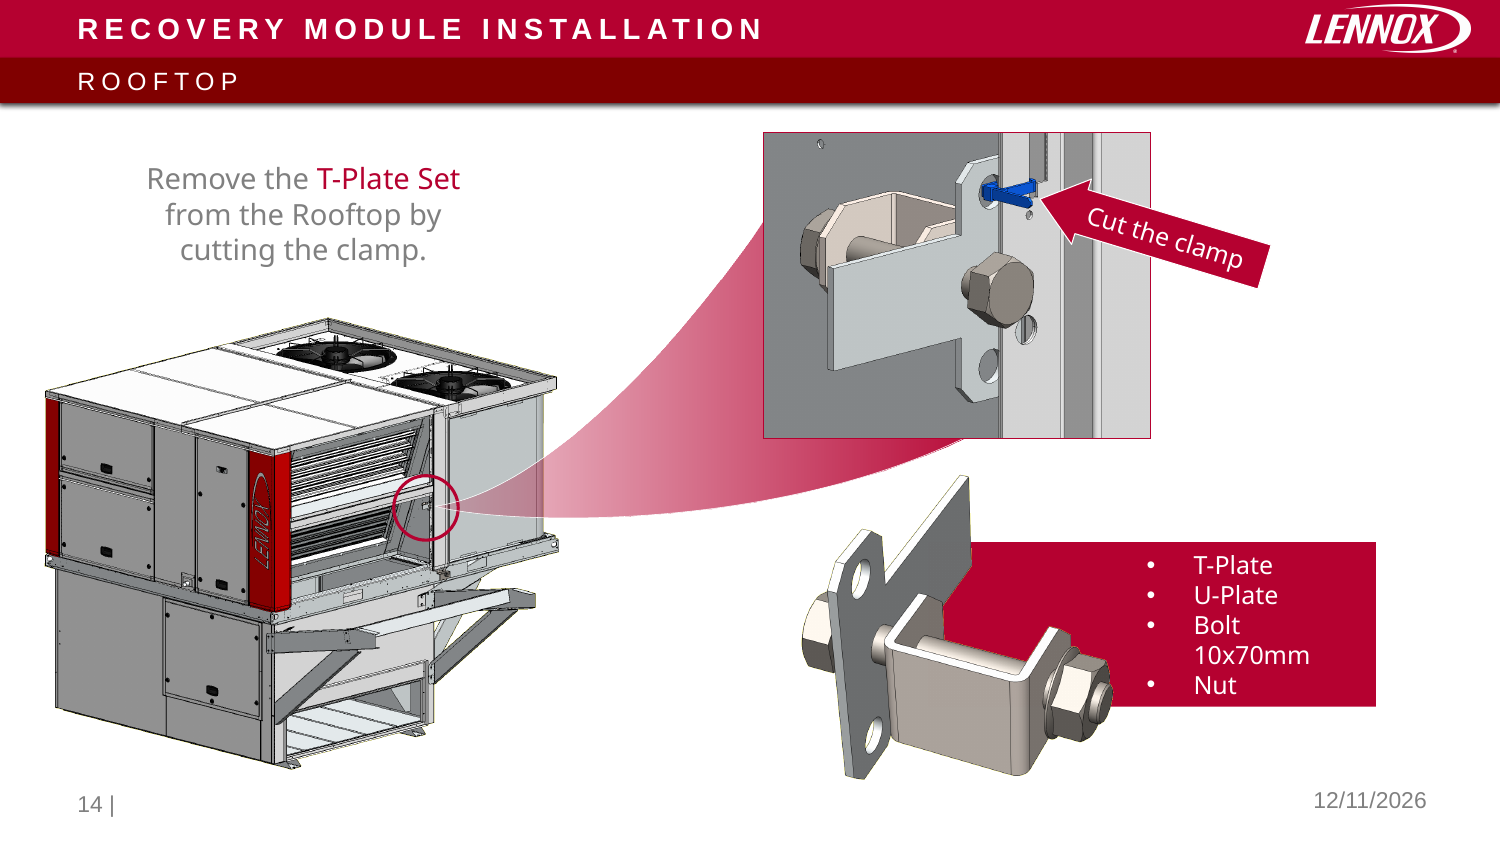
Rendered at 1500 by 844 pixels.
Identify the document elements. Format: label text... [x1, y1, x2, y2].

text_box [622, 224, 947, 519]
title RECOVERY MODULE INSTALLATION [62, 0, 1462, 57]
text_box Cut the clamp [1156, 208, 1273, 291]
picture [762, 453, 1151, 813]
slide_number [1155, 782, 1442, 816]
text_box Remove the T-Plate Set from the Rooftop by cutting the clamp. [131, 153, 476, 274]
picture [762, 132, 1151, 439]
text_box T-Plate U-Plate Bolt 10x70mm Nut [1156, 542, 1376, 707]
subtitle ROOFTOP [62, 57, 1462, 103]
picture [1462, 4, 1471, 53]
picture [0, 281, 618, 818]
